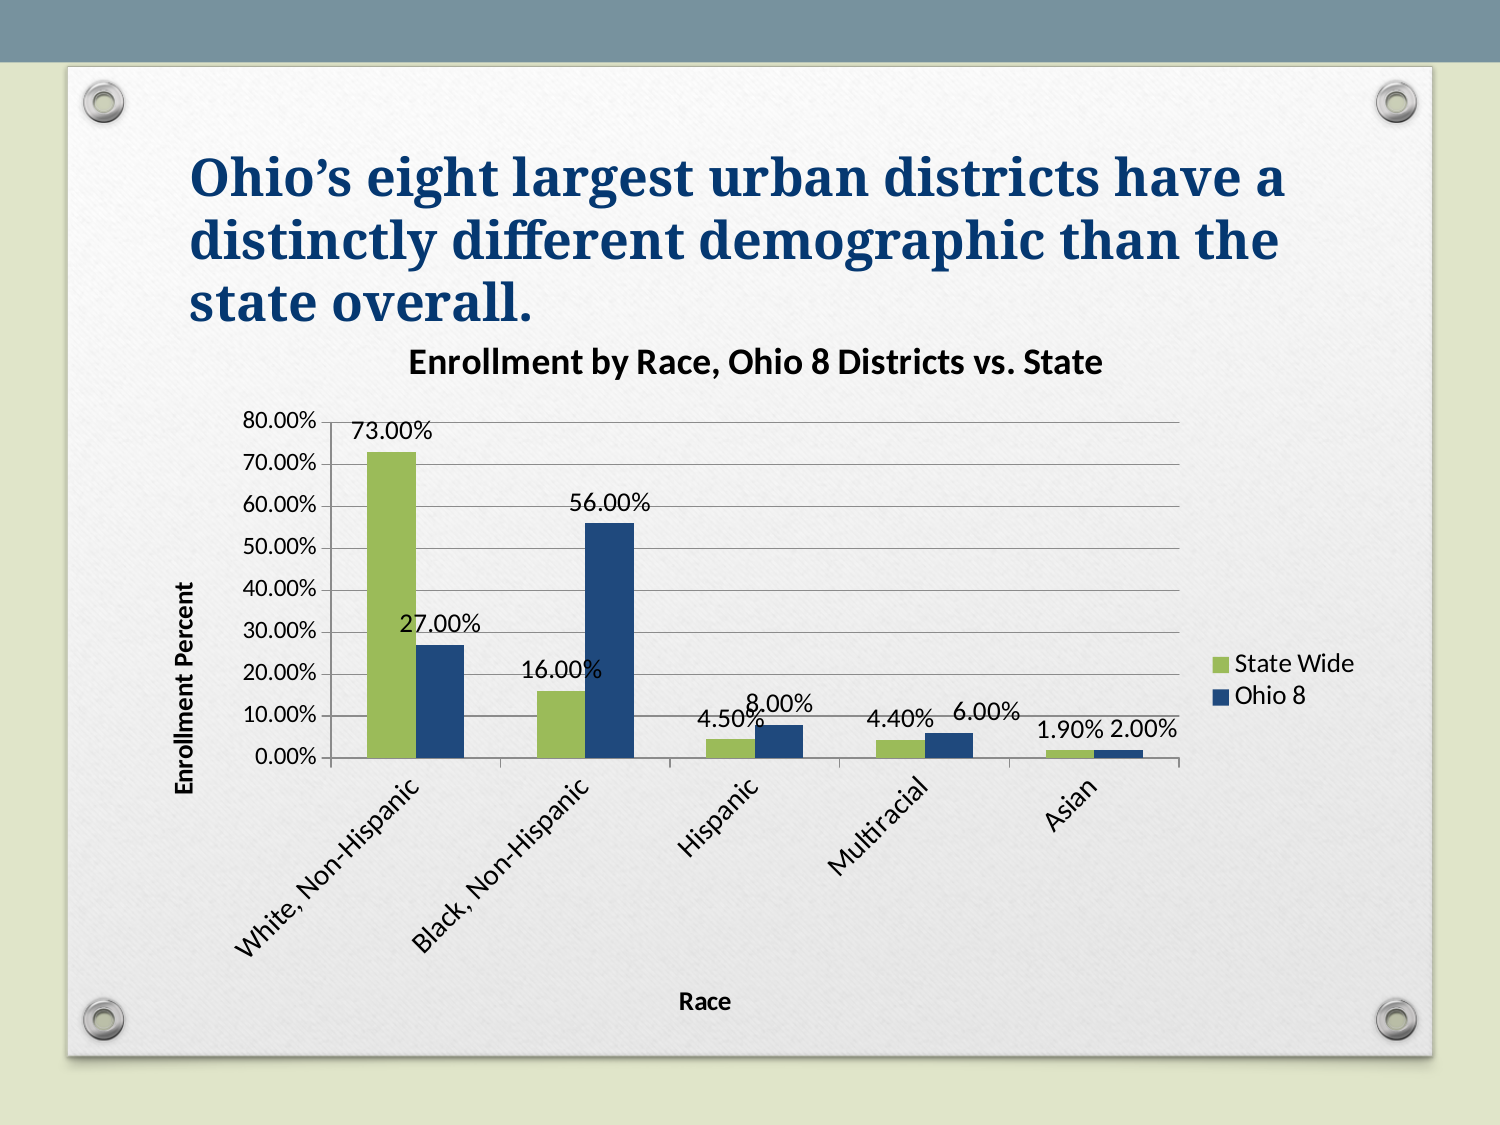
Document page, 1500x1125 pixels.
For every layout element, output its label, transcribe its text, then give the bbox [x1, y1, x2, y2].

text_box [0, 0, 1500, 64]
text_box Ohio’s eight largest urban districts have a distinctly different demographic than the state overall. [174, 137, 1350, 312]
picture [0, 64, 1500, 1125]
chart [137, 312, 1376, 1051]
